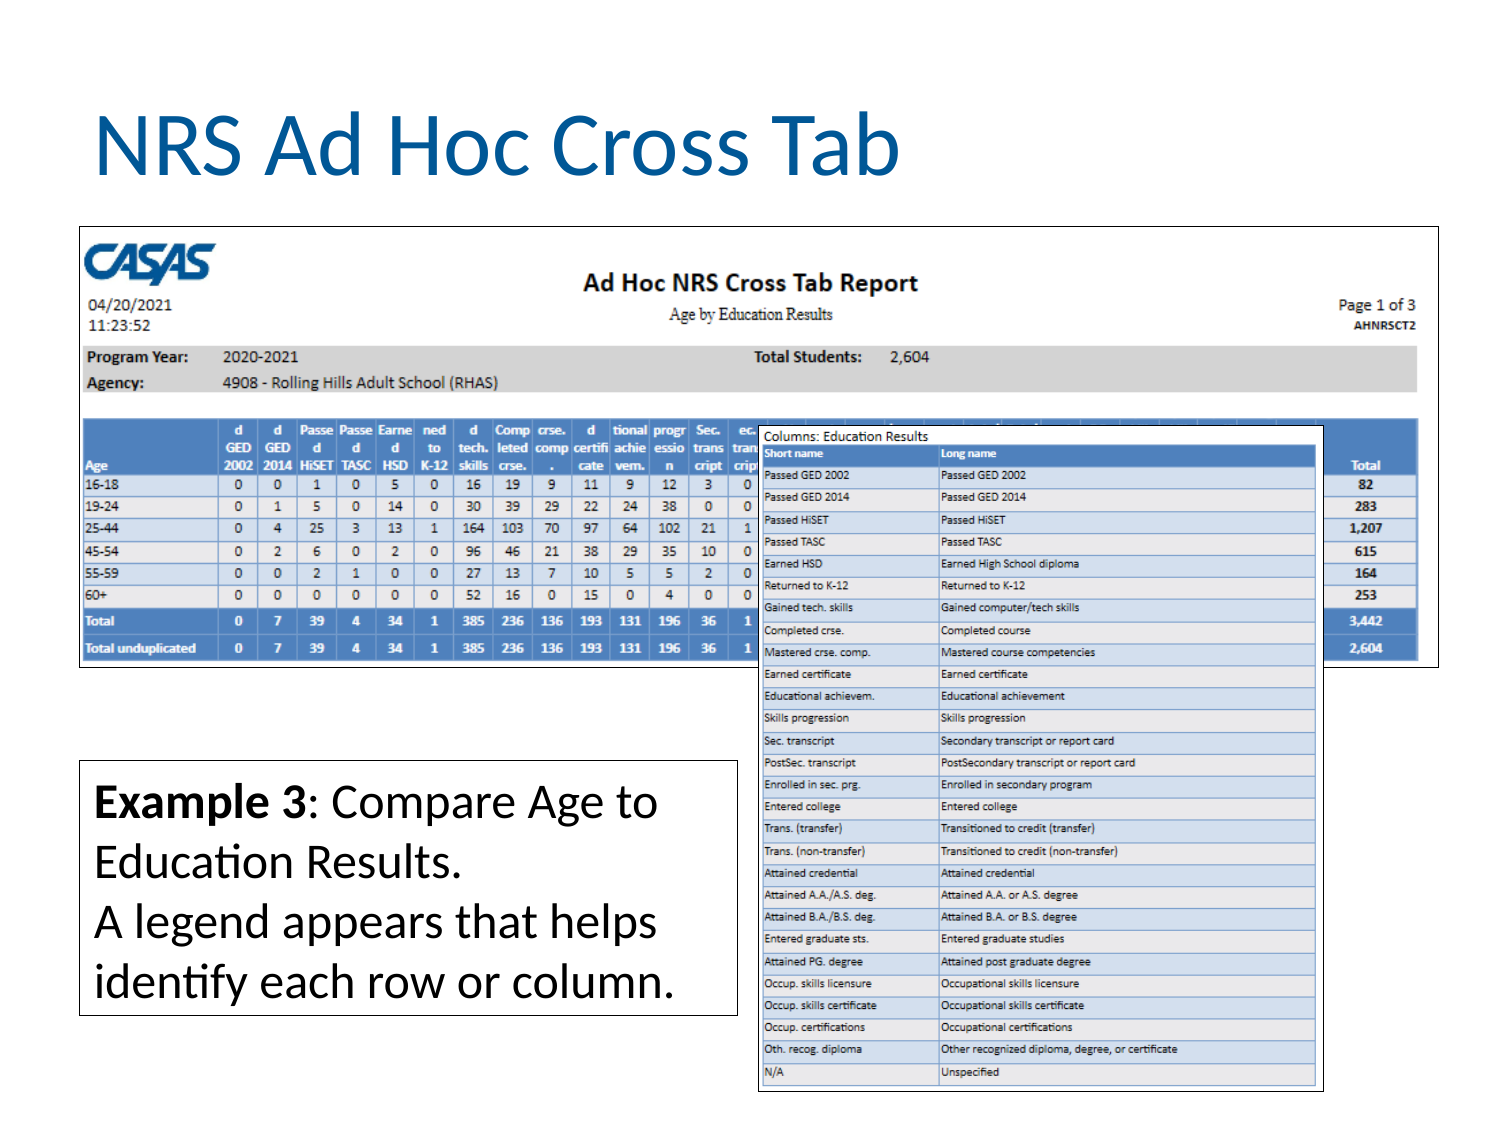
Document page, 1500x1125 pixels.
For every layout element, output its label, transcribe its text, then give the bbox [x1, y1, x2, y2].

picture [79, 226, 1439, 1092]
title NRS Ad Hoc Cross Tab [79, 51, 1430, 226]
text_box Example 3: Compare Age to Education Results. A legend appears that helps identify each row or column. [79, 760, 738, 1016]
